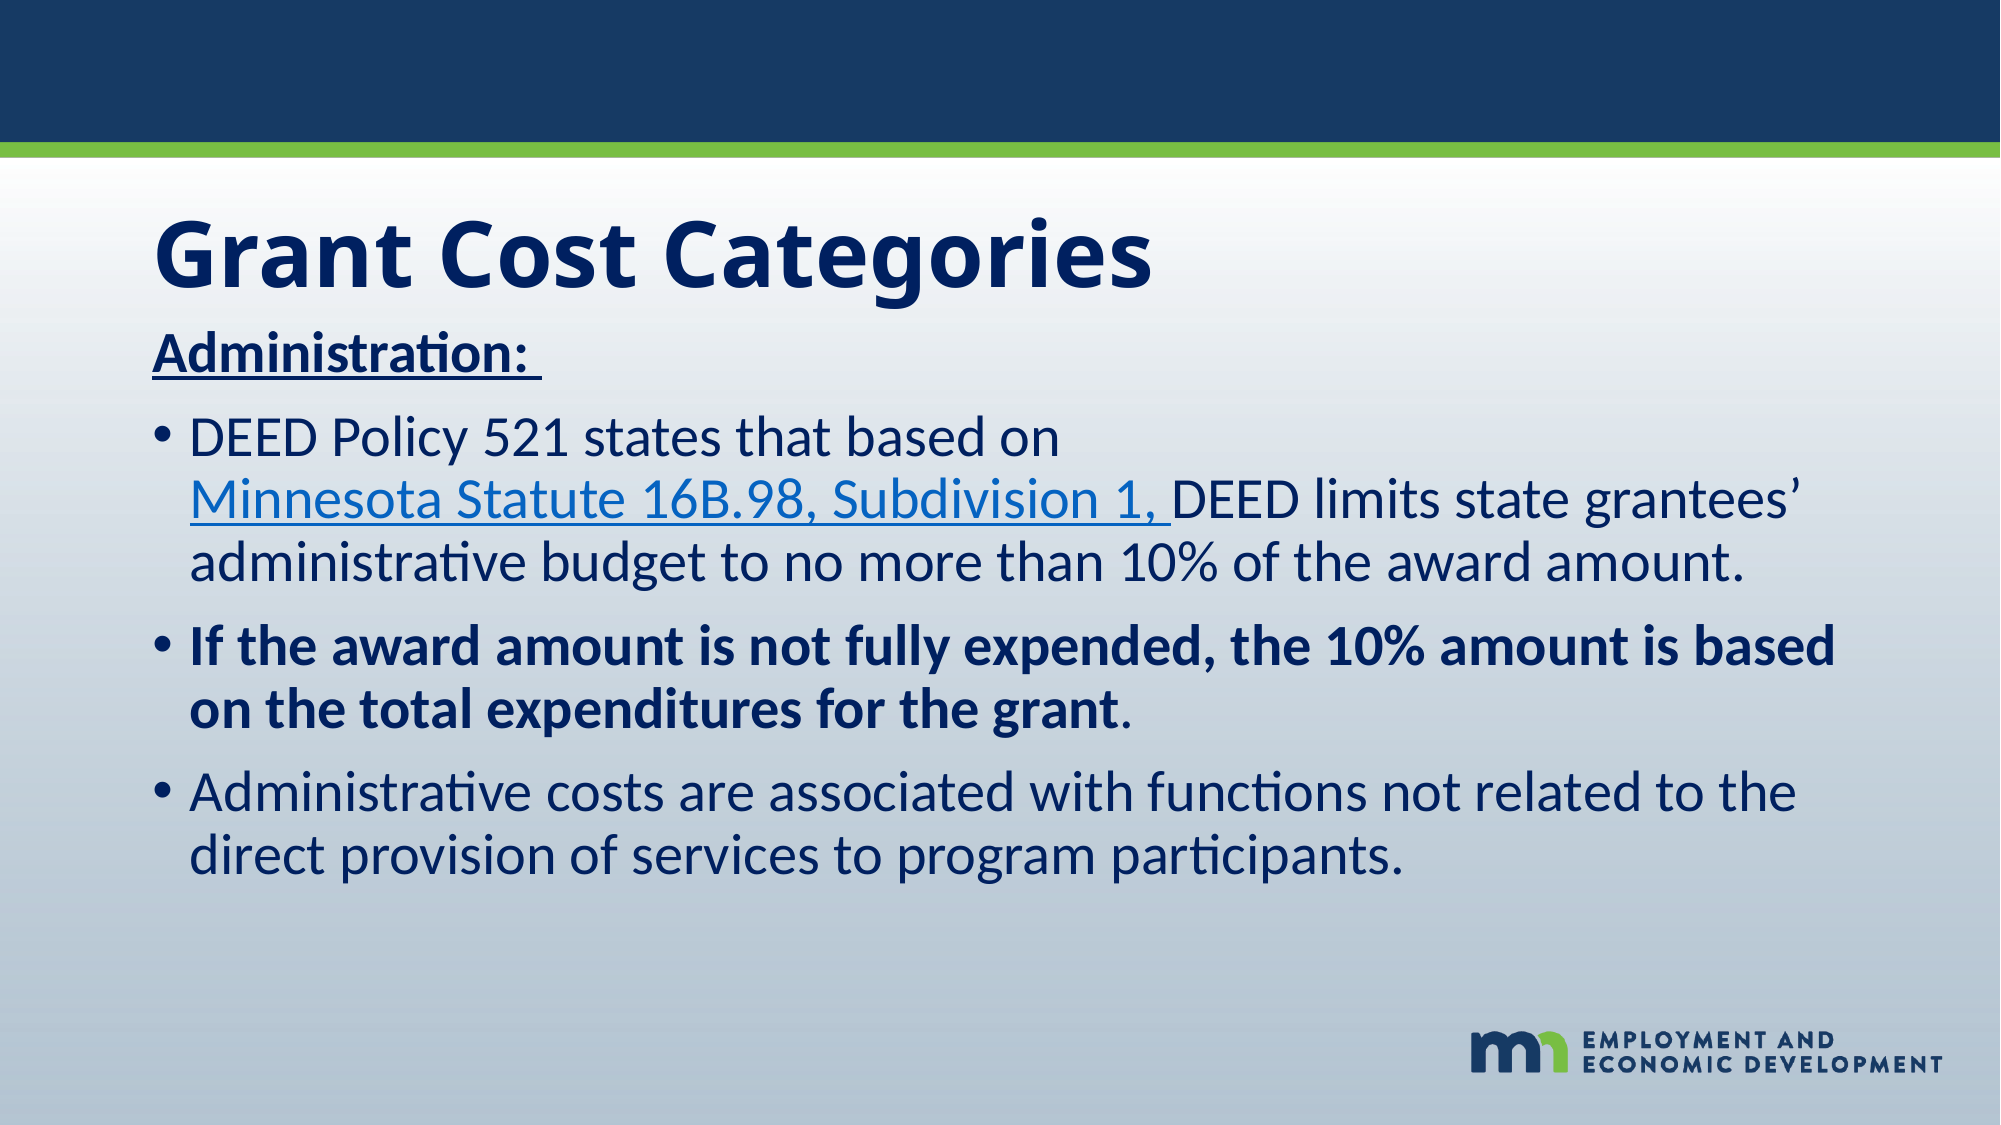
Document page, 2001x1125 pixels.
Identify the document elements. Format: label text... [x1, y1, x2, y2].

title Grant Cost Categories [137, 149, 1863, 314]
picture [0, 0, 2000, 1125]
list Administration: DEED Policy 521 states that based on Minnesota Statute 16B.98, Subdivision 1, DEED limits state grantees’ administrative budget to no more than 10% of the award amount. If the award amount is not fully expended, the 10% amount is based on the total expenditures for the grant. Administrative costs are associated with functions not related to the direct provision of services to program participants. [137, 314, 1863, 1029]
